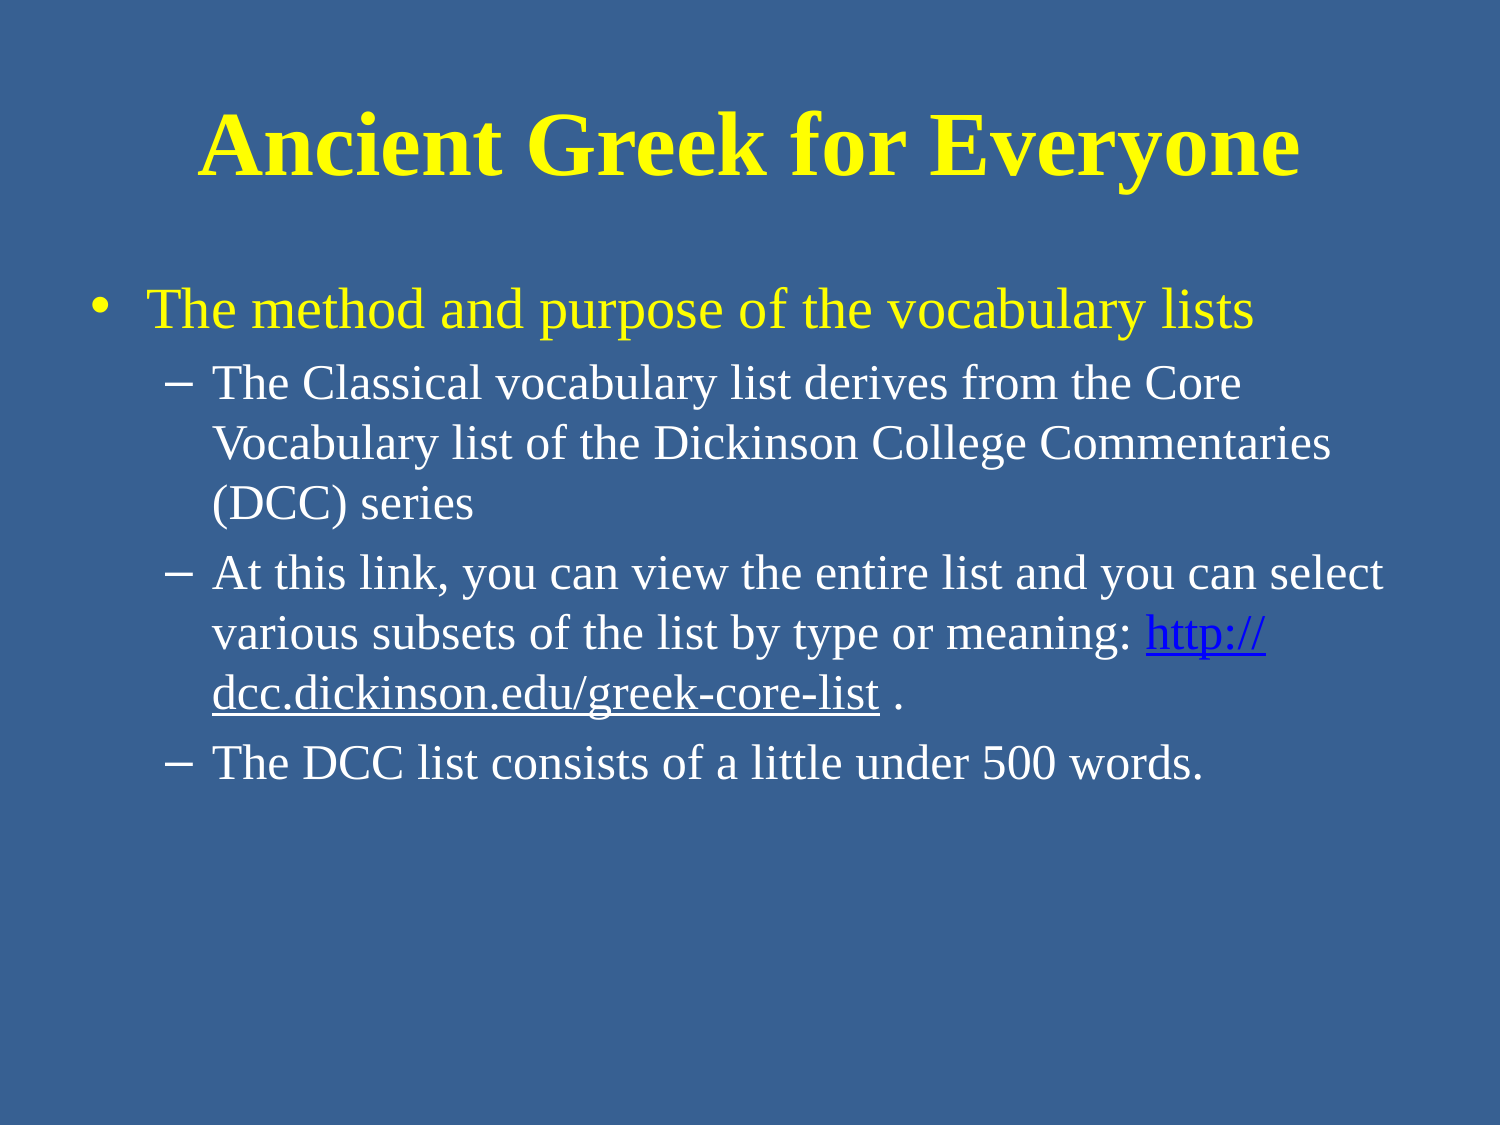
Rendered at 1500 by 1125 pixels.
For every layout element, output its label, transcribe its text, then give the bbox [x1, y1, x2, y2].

title Ancient Greek for Everyone [74, 44, 1426, 233]
list The method and purpose of the vocabulary lists The Classical vocabulary list derives from the Core Vocabulary list of the Dickinson College Commentaries (DCC) series At this link, you can view the entire list and you can select various subsets of the list by type or meaning: http://dcc.dickinson.edu/greek-core-list . The DCC list consists of a little under 500 words. [74, 262, 1426, 1063]
